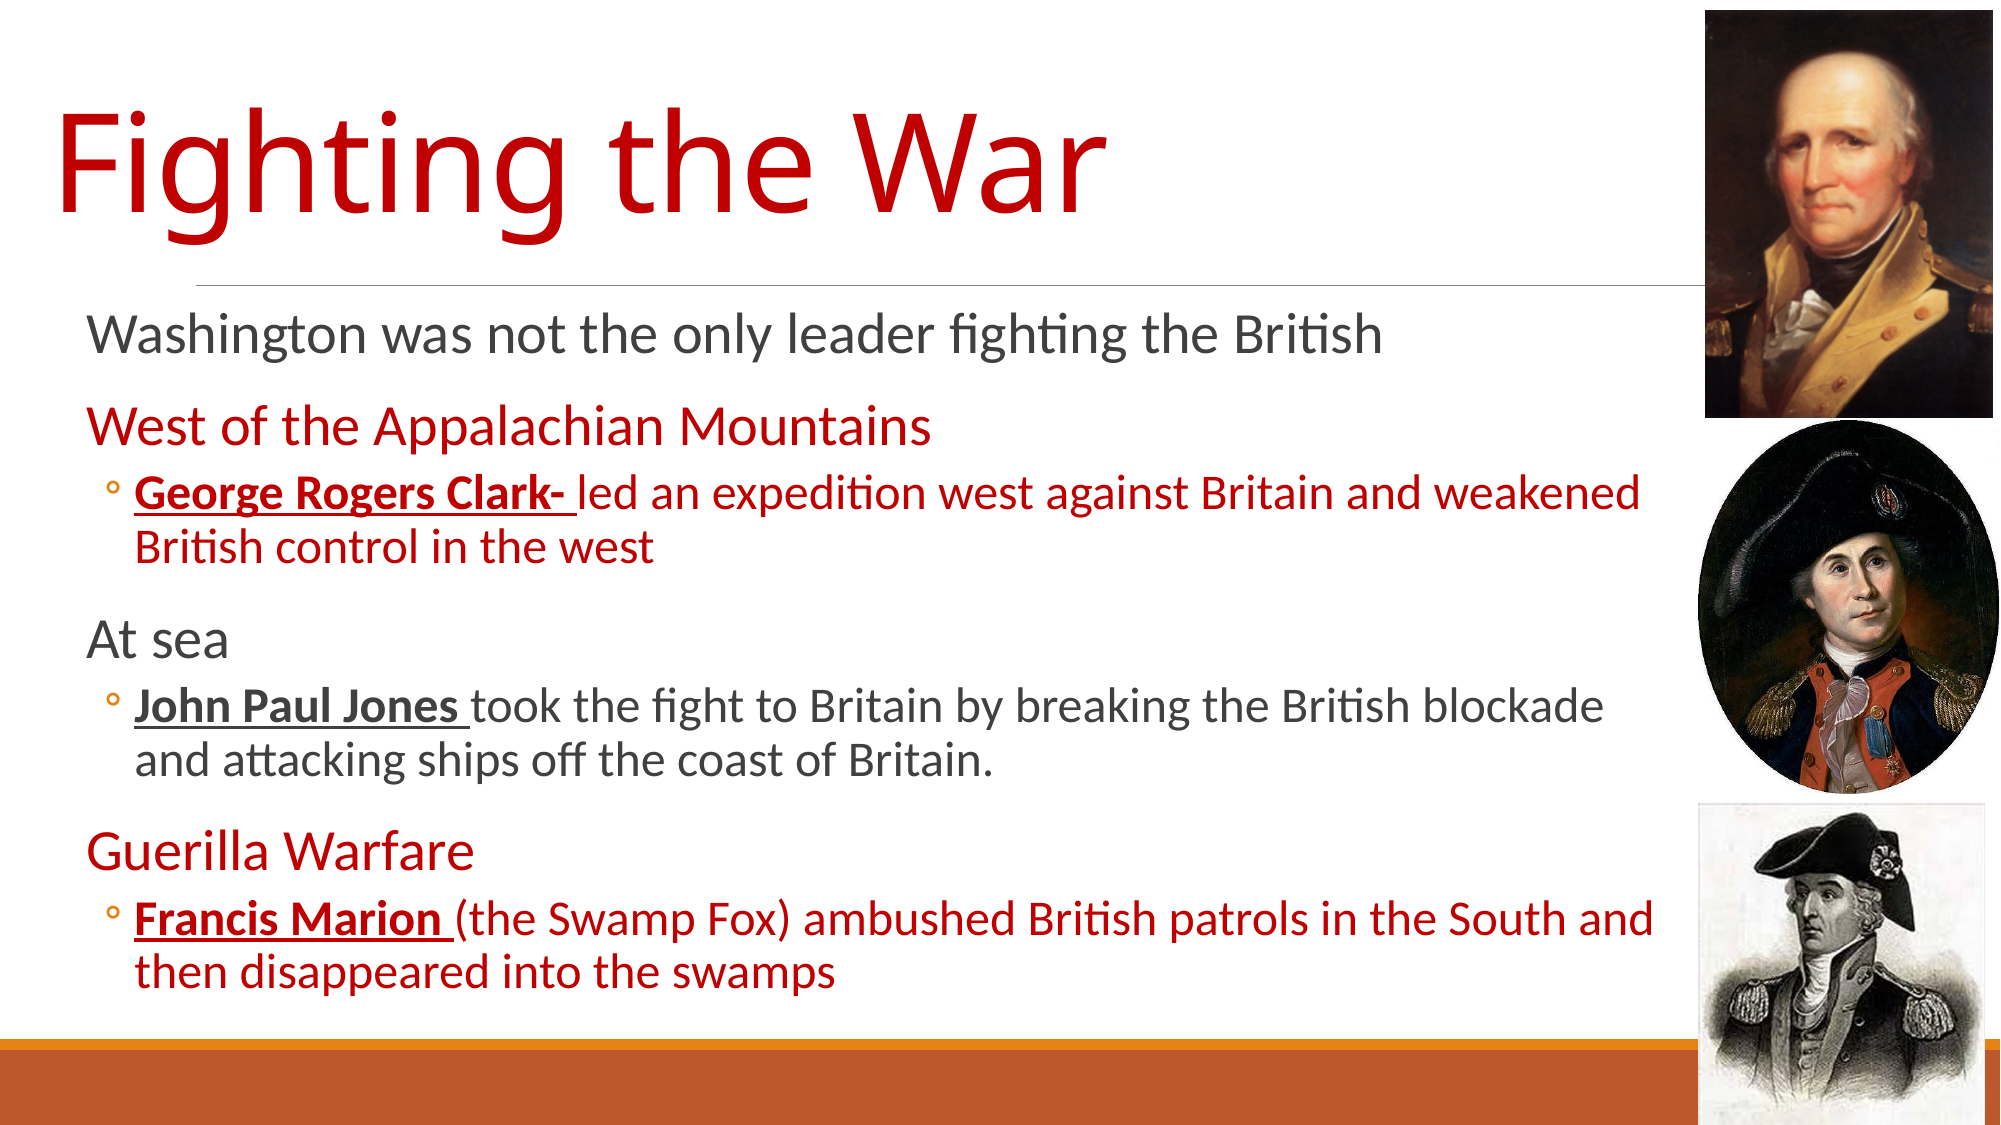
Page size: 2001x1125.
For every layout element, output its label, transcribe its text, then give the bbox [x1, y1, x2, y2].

list Washington was not the only leader fighting the British West of the Appalachian Mountains George Rogers Clark- led an expedition west against Britain and weakened British control in the west At sea John Paul Jones took the fight to Britain by breaking the British blockade and attacking ships off the coast of Britain. Guerilla Warfare Francis Marion (the Swamp Fox) ambushed British patrols in the South and then disappeared into the swamps [71, 295, 1666, 937]
picture [1697, 802, 1986, 1125]
picture [1697, 9, 2000, 794]
title Fighting the War [35, 10, 1686, 249]
